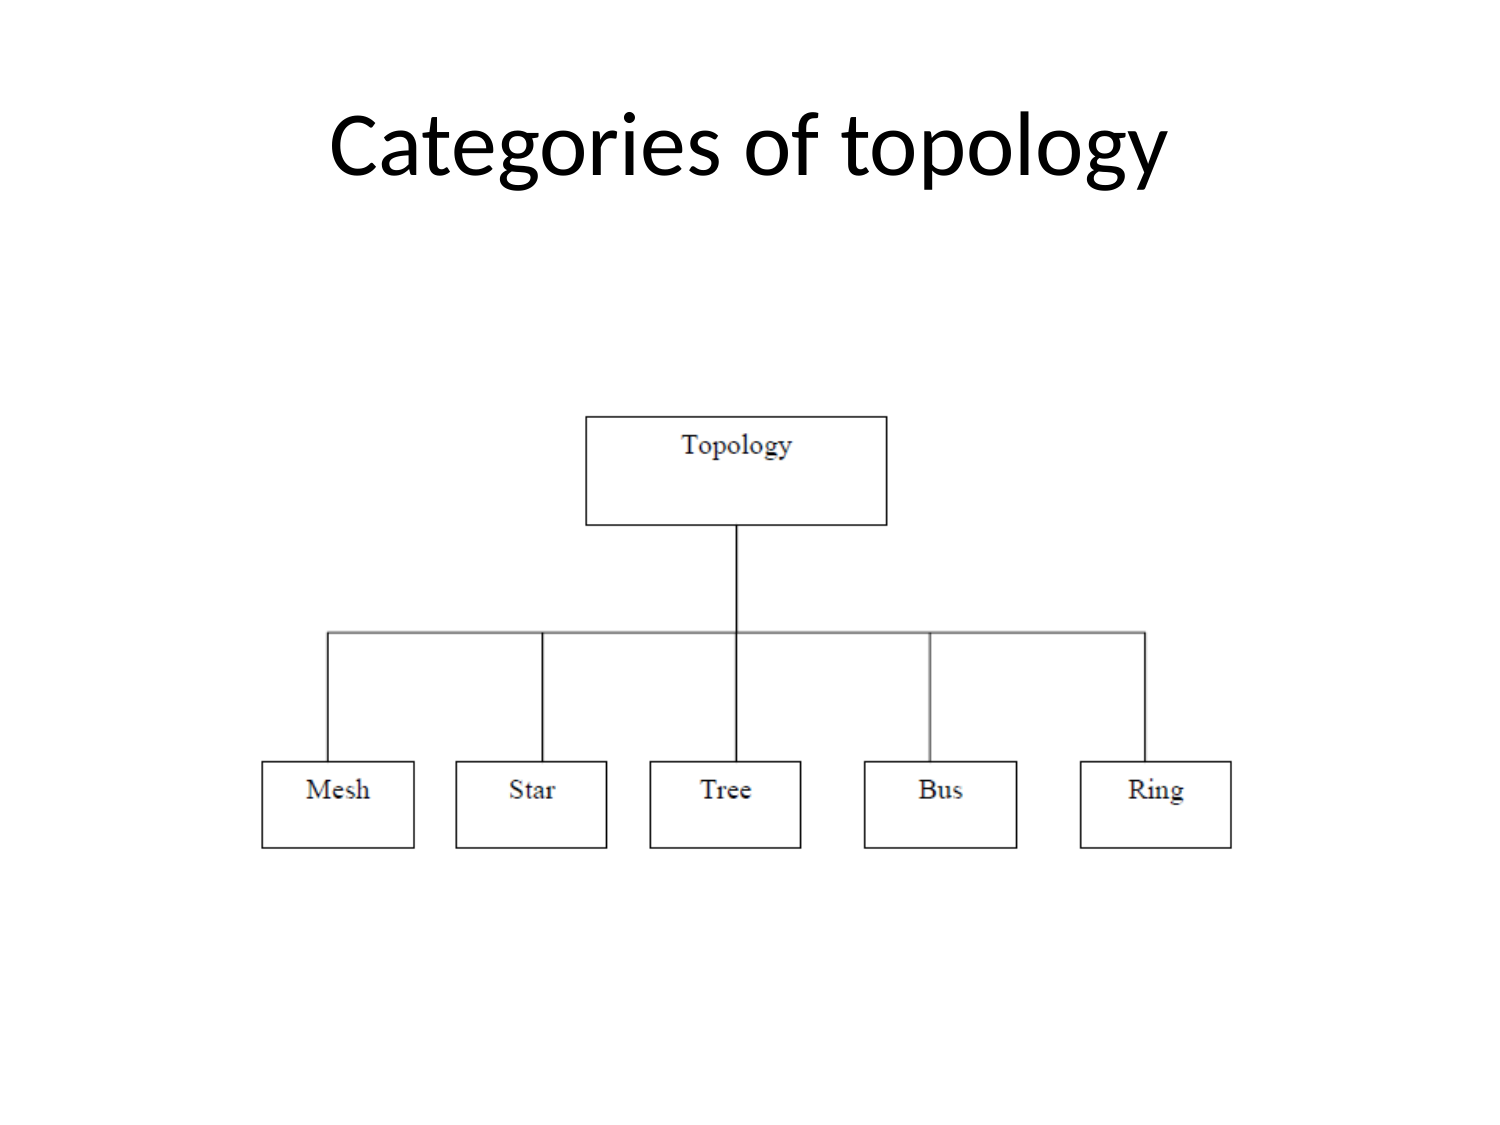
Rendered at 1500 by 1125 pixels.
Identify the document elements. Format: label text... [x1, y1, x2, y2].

title Categories of topology [75, 45, 1425, 233]
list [257, 407, 1243, 860]
